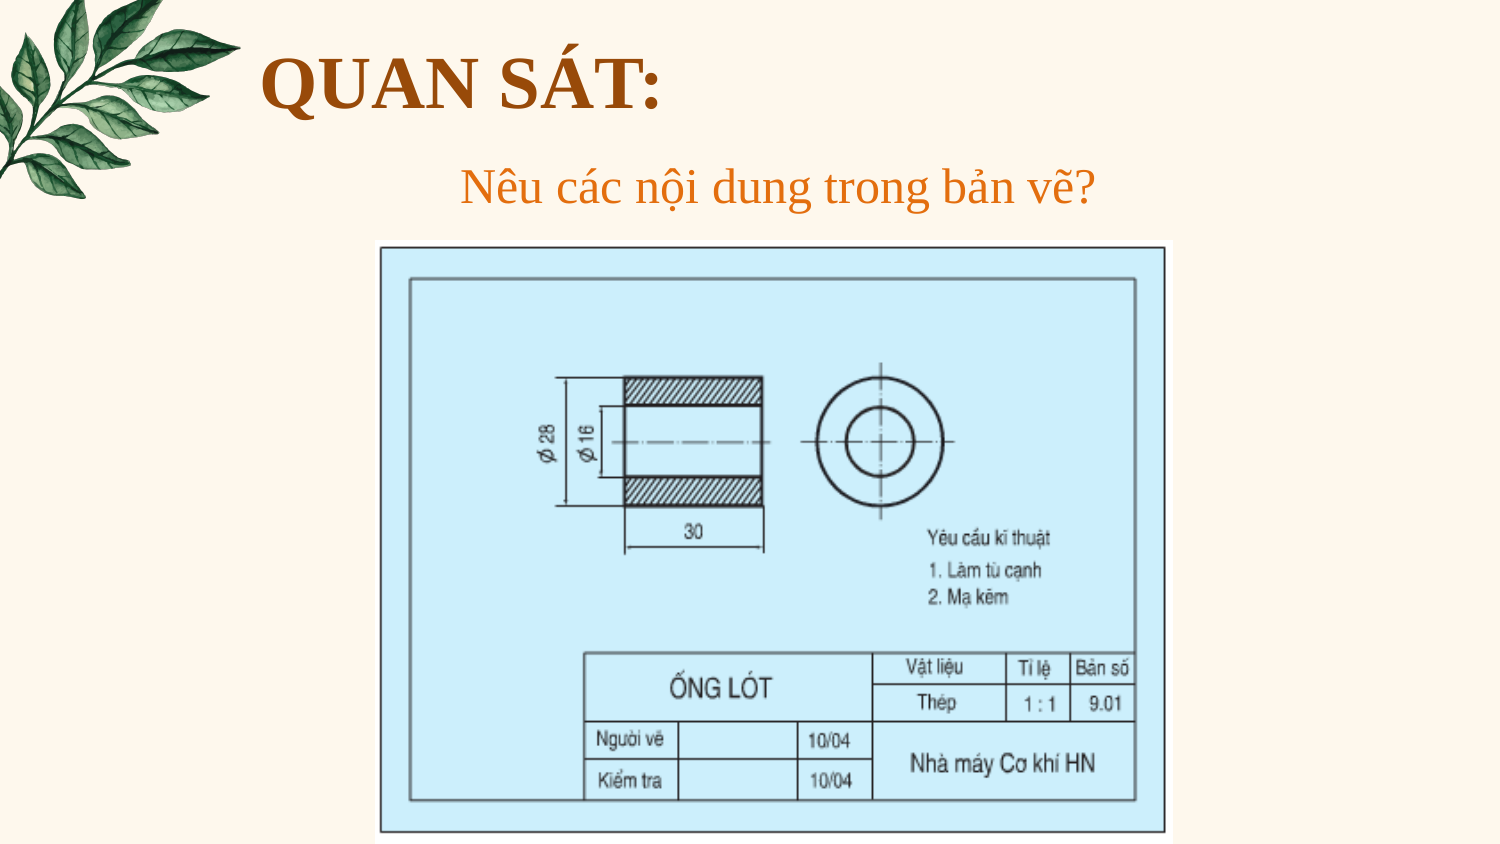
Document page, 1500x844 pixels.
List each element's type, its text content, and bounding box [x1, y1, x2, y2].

subtitle Nêu các nội dung trong bản vẽ? [274, 138, 1285, 216]
picture [0, 0, 244, 212]
text_box QUAN SÁT: [244, 18, 1500, 113]
picture [374, 240, 1173, 844]
